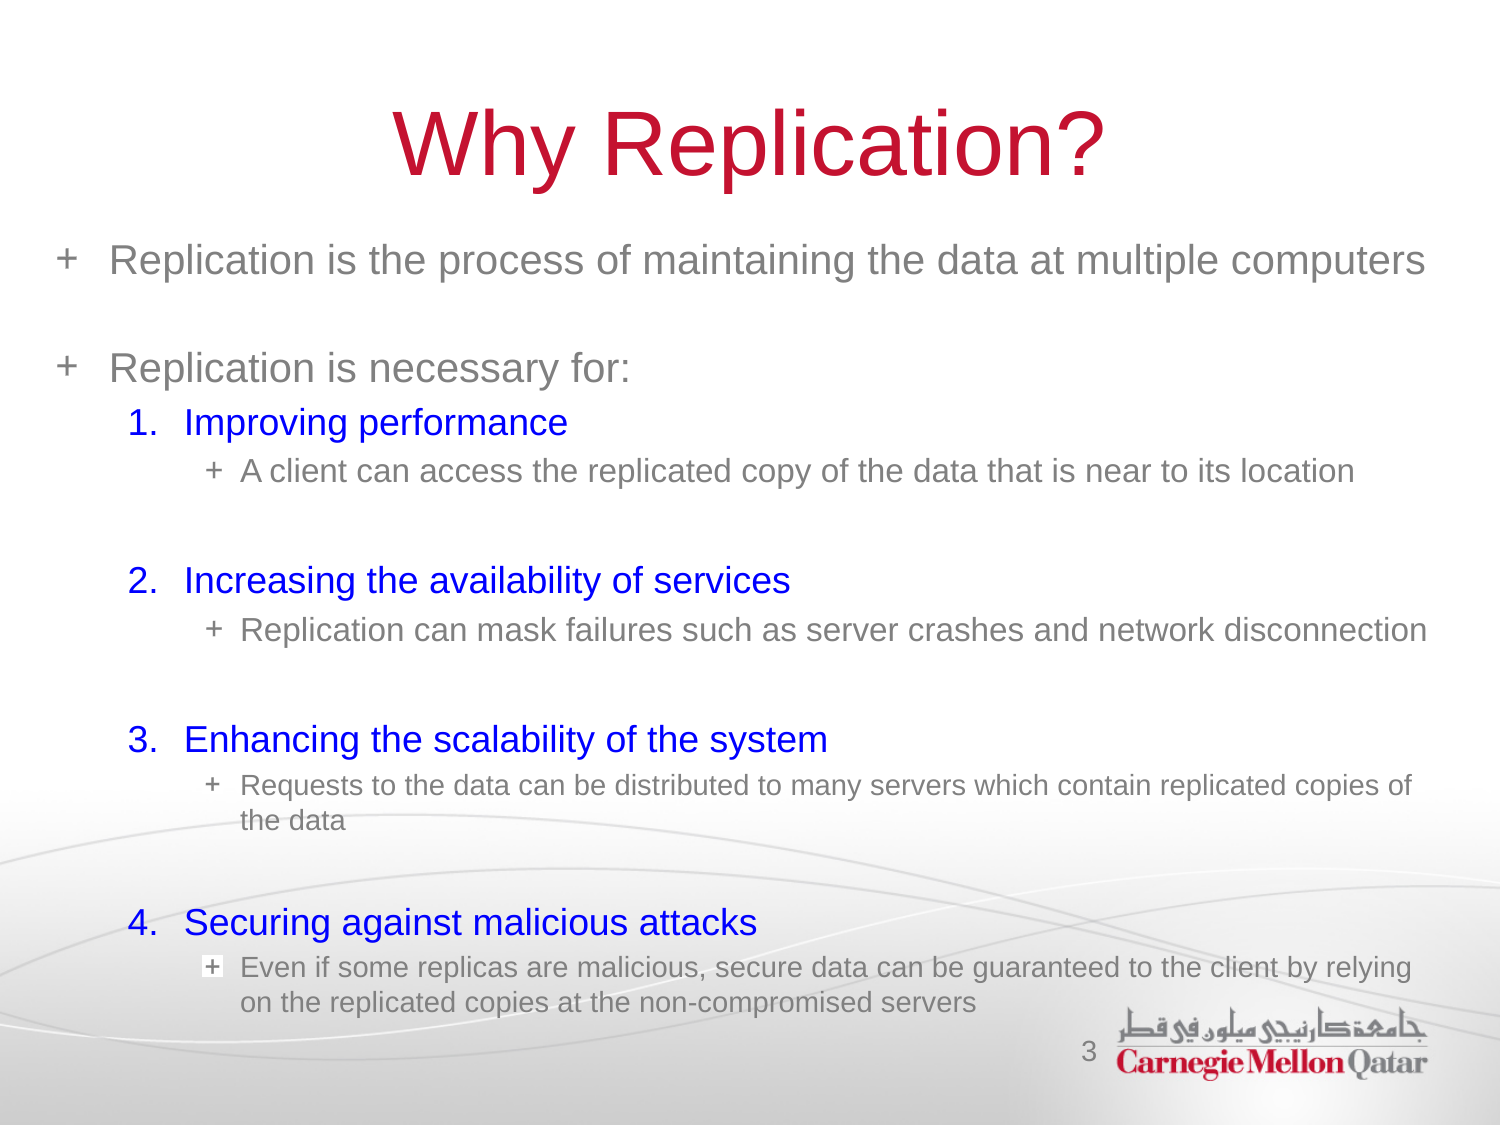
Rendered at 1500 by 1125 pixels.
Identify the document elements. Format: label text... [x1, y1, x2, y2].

slide_number 3 [975, 1024, 1113, 1103]
list Replication is the process of maintaining the data at multiple computers Replication is necessary for: Improving performance A client can access the replicated copy of the data that is near to its location Increasing the availability of services Replication can mask failures such as server crashes and network disconnection Enhancing the scalability of the system Requests to the data can be distributed to many servers which contain replicated copies of the data Securing against malicious attacks Even if some replicas are malicious, secure data can be guaranteed to the client by relying on the replicated copies at the non-compromised servers [37, 224, 1463, 1026]
title Why Replication? [74, 44, 1426, 224]
picture [0, 0, 1500, 1125]
